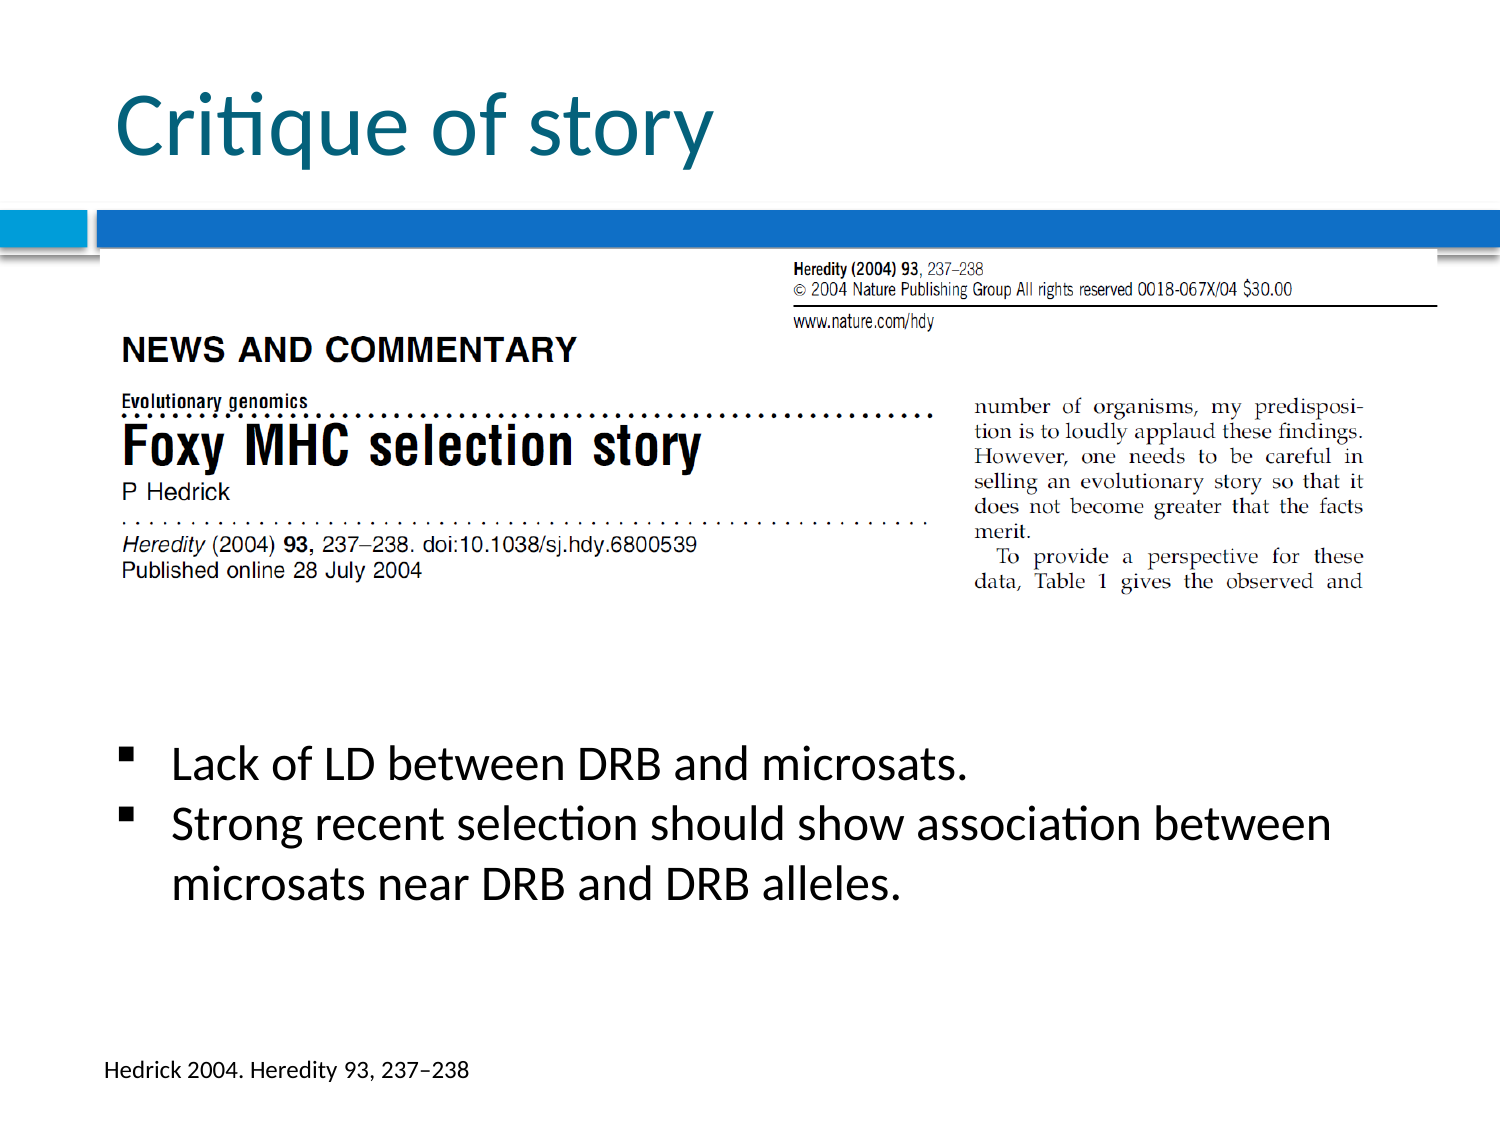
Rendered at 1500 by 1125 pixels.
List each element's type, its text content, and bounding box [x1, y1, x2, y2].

title Critique of story [100, 37, 1438, 200]
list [99, 249, 1438, 595]
text_box Lack of LD between DRB and microsats. Strong recent selection should show association between microsats near DRB and DRB alleles. [99, 723, 1400, 918]
text_box Hedrick 2004. Heredity 93, 237–238 [89, 1046, 486, 1092]
